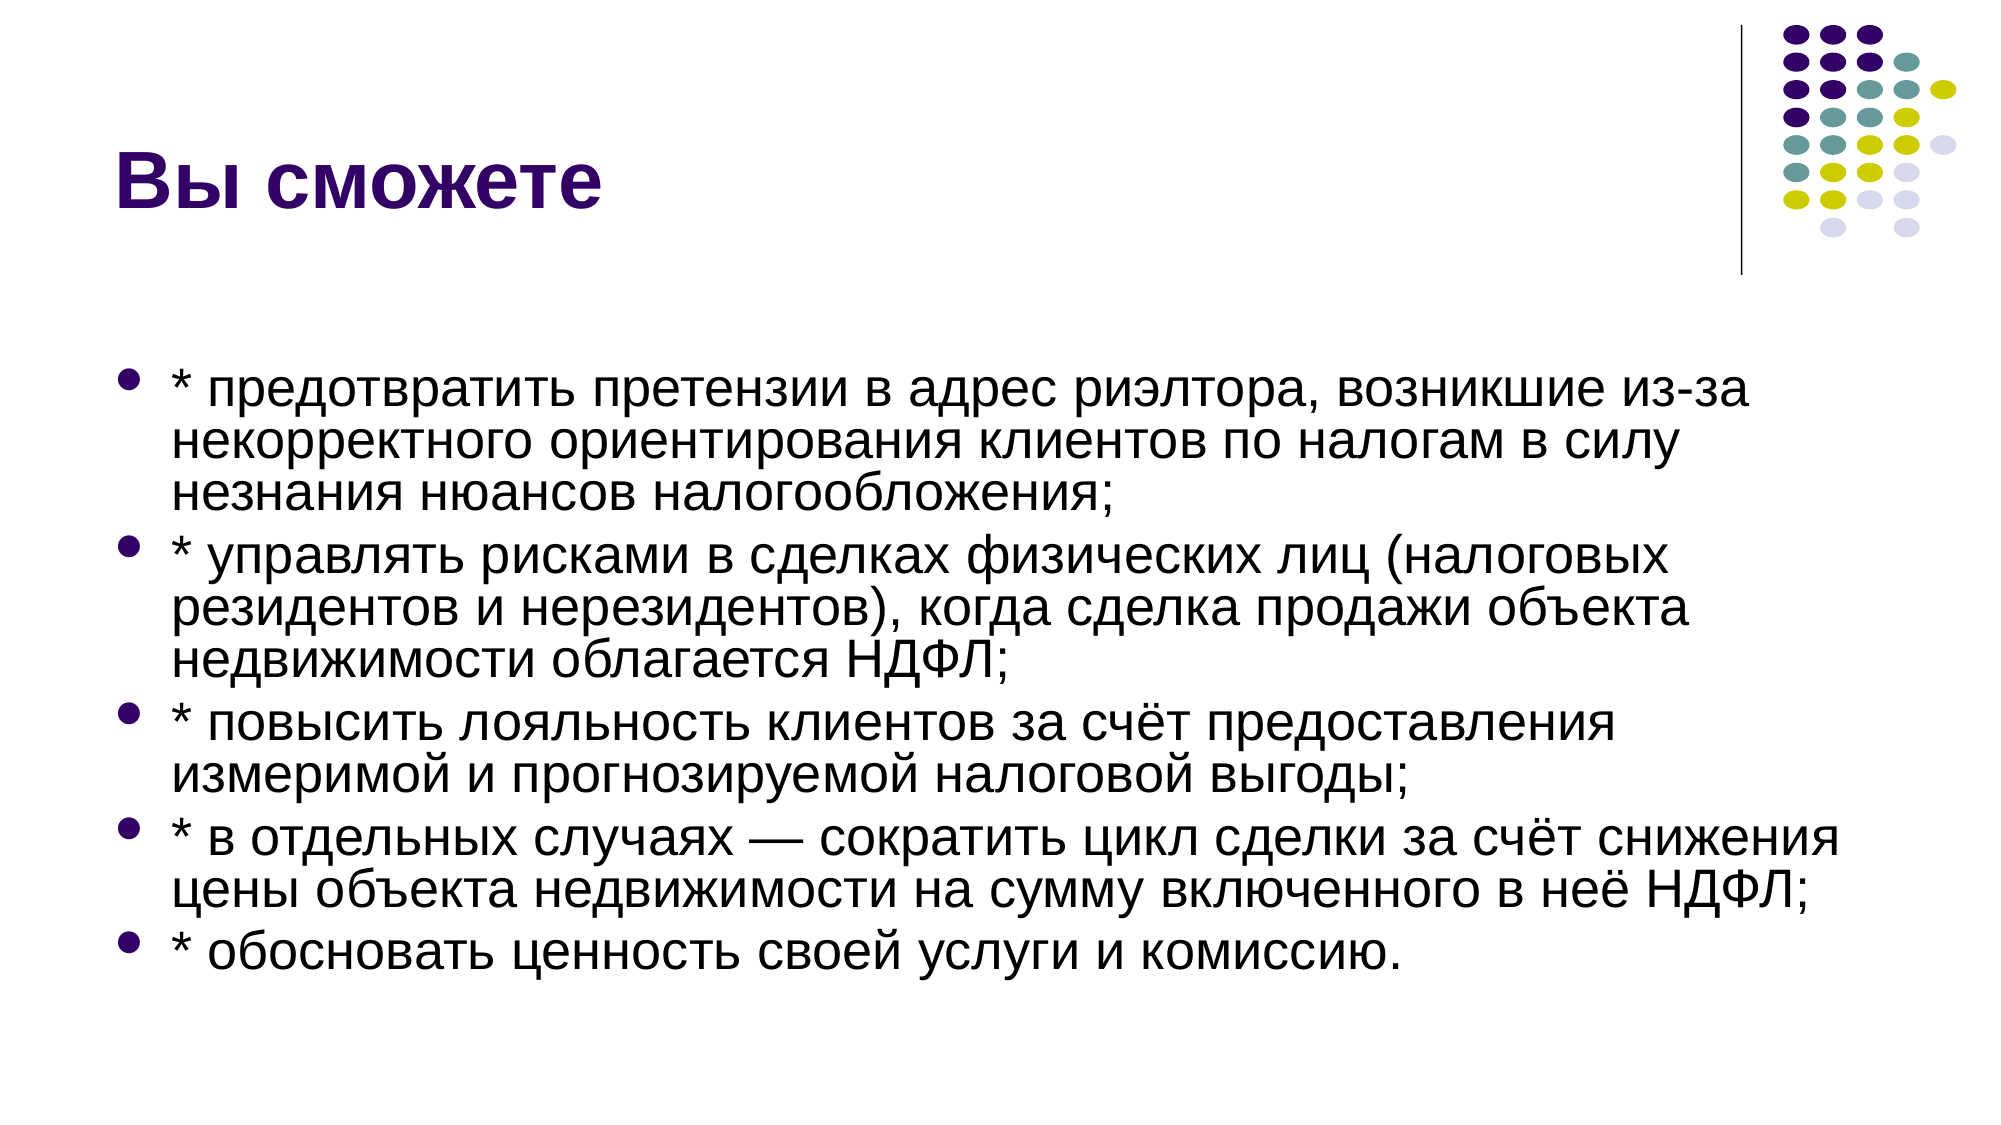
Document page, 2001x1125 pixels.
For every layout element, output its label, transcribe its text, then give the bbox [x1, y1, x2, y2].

title Вы сможете [99, 19, 1751, 233]
list * предотвратить претензии в адрес риэлтора, возникшие из-за некорректного ориентирования клиентов по налогам в силу незнания нюансов налогообложения; * управлять рисками в сделках физических лиц (налоговых резидентов и нерезидентов), когда сделка продажи объекта недвижимости облагается НДФЛ; * повысить лояльность клиентов за счёт предоставления измеримой и прогнозируемой налоговой выгоды; * в отдельных случаях — сократить цикл сделки за счёт снижения цены объекта недвижимости на сумму включенного в неё НДФЛ; * обосновать ценность своей услуги и комиссию. [99, 281, 1901, 1006]
